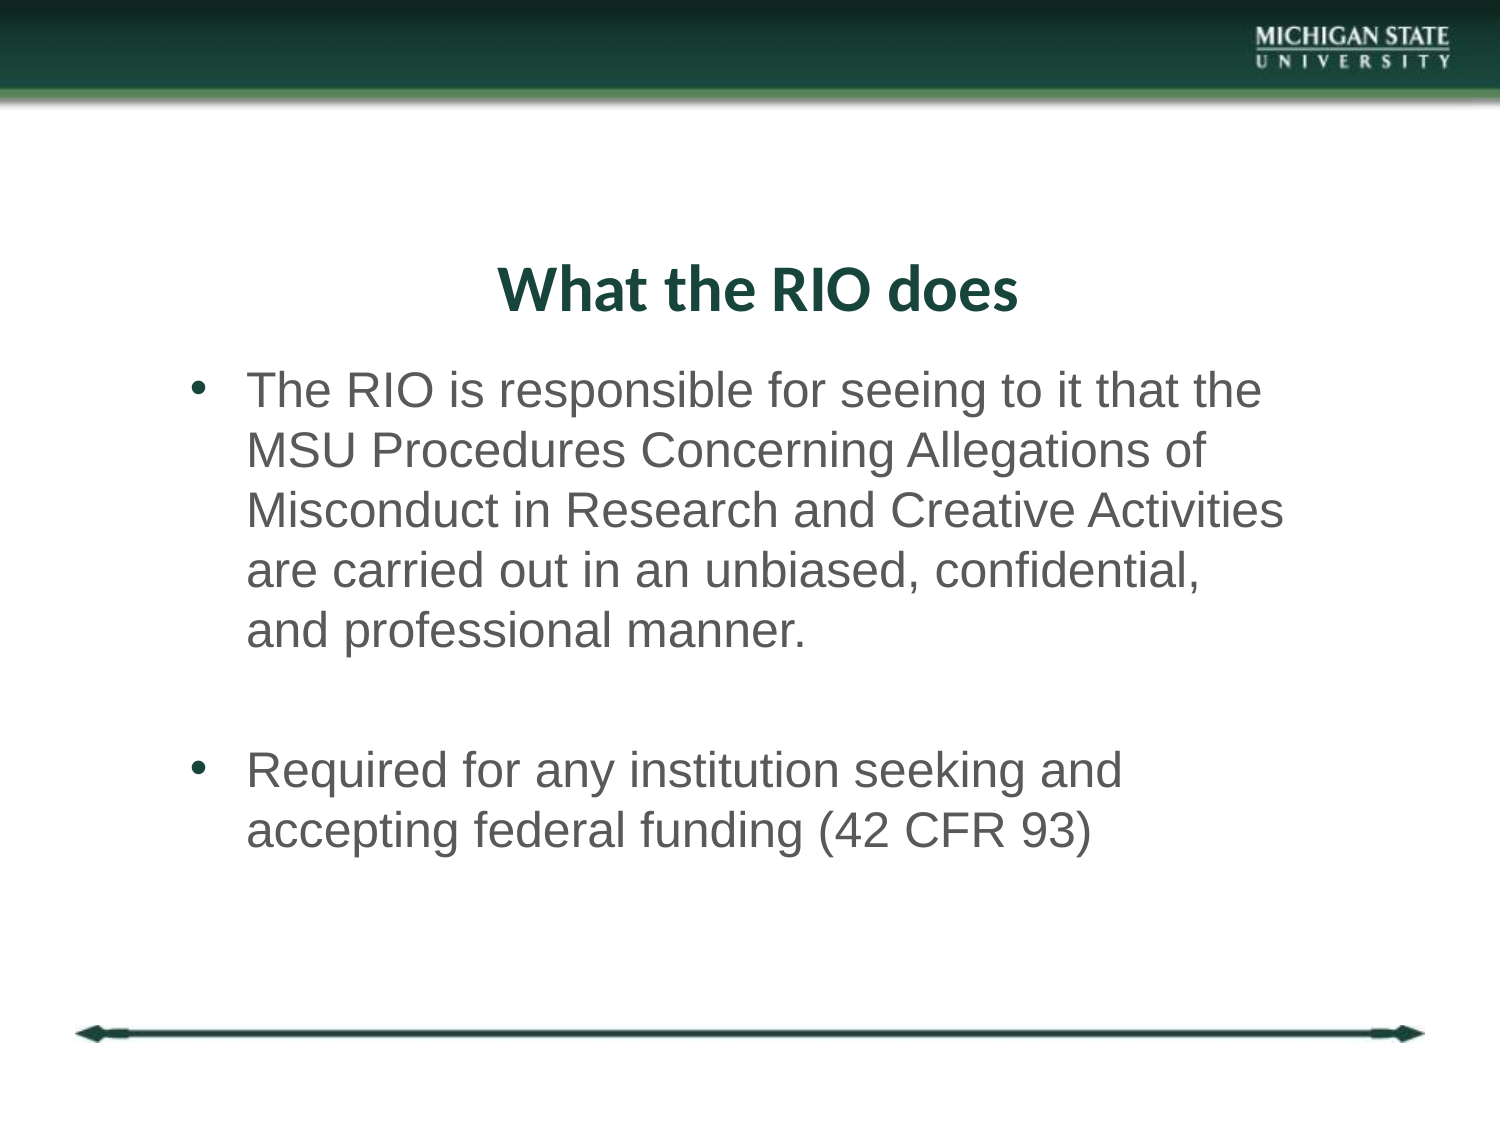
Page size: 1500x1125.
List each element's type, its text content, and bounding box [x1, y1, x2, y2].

picture [75, 1025, 1425, 1043]
list The RIO is responsible for seeing to it that the MSU Procedures Concerning Allegations of Misconduct in Research and Creative Activities are carried out in an unbiased, confidential, and professional manner. Required for any institution seeking and accepting federal funding (42 CFR 93) [174, 350, 1300, 878]
picture [0, 0, 1500, 110]
title What the RIO does [399, 237, 1118, 318]
